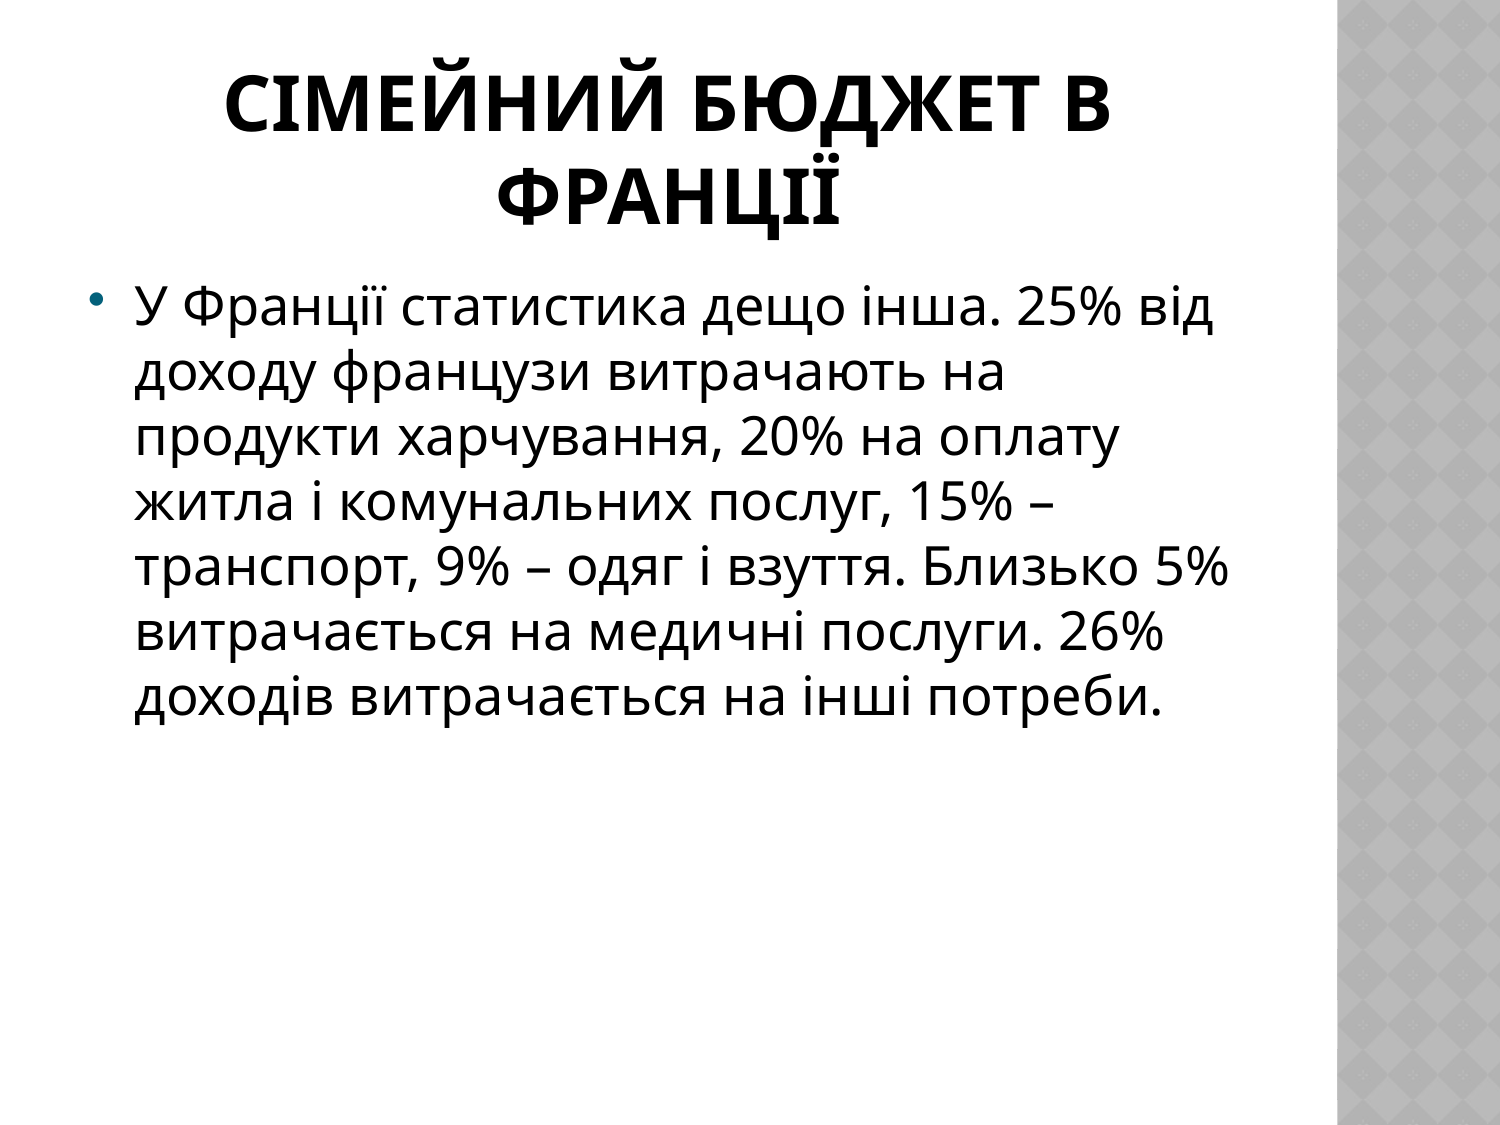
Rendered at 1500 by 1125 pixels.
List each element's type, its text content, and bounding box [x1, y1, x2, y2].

title Сімейний бюджет в Франції [75, 52, 1263, 240]
list У Франції статистика дещо інша. 25% від доходу французи витрачають на продукти харчування, 20% на оплату житла і комунальних послуг, 15% – транспорт, 9% – одяг і взуття. Близько 5% витрачається на медичні послуги. 26% доходів витрачається на інші потреби. [75, 264, 1263, 1059]
